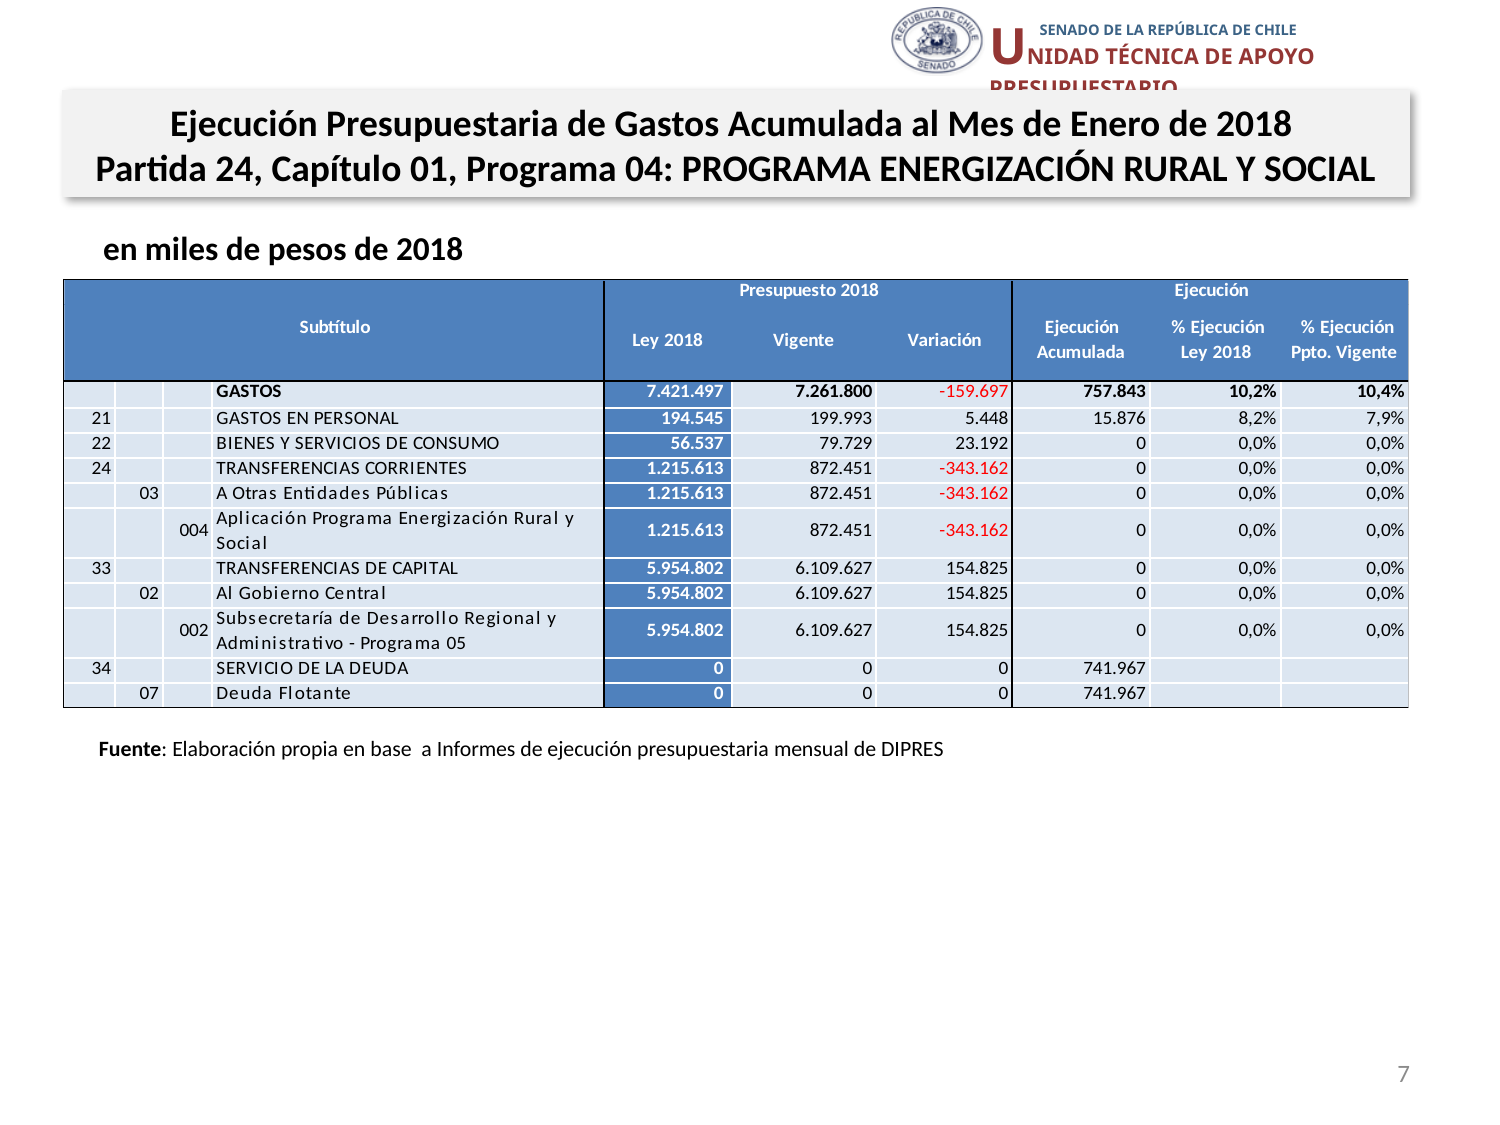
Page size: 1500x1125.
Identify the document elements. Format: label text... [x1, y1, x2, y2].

picture [891, 7, 985, 76]
text_box Ejecución Presupuestaria de Gastos Acumulada al Mes de Enero de 2018 Partida 24, Capítulo 01, Programa 04: PROGRAMA ENERGIZACIÓN RURAL Y SOCIAL [62, 90, 1410, 197]
footer Fuente: Elaboración propia en base a Informes de ejecución presupuestaria mensual de DIPRES [84, 727, 1258, 787]
slide_number 7 [1074, 1042, 1425, 1103]
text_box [62, 278, 1410, 709]
text_box en miles de pesos de 2018 [88, 219, 1263, 277]
